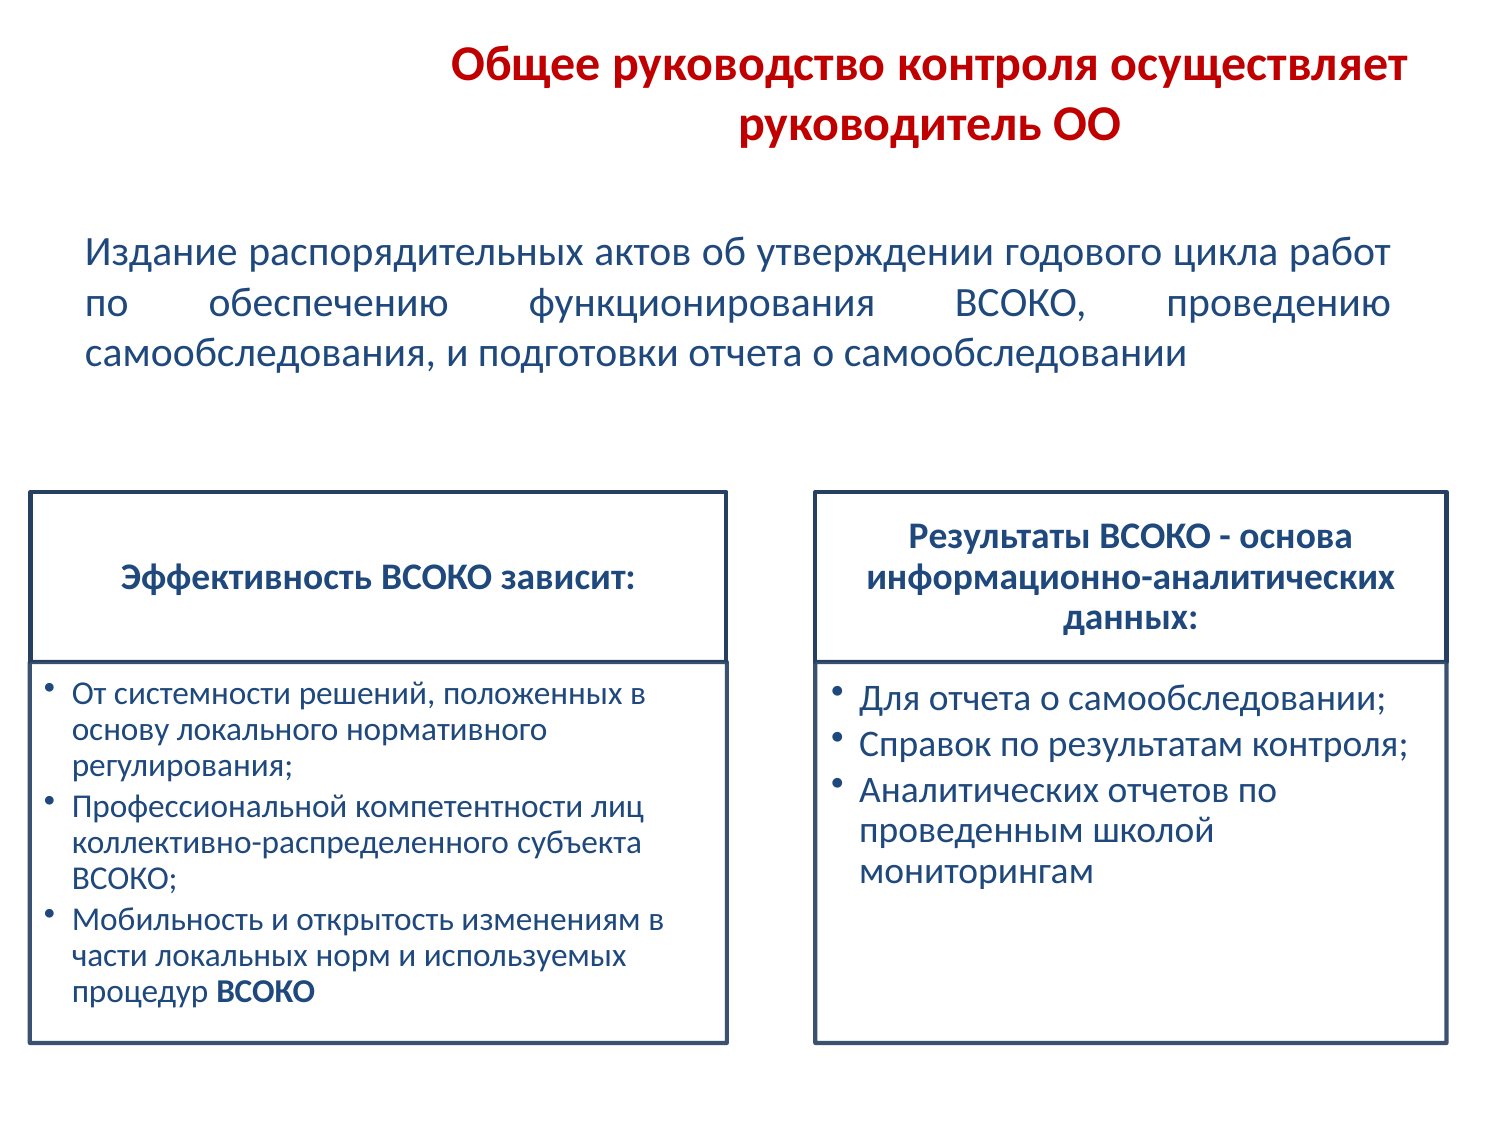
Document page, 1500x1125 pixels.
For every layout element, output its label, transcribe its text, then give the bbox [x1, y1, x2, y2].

text_box Общее руководство контроля осуществляет руководитель ОО [384, 22, 1476, 158]
text_box Издание распорядительных актов об утверждении годового цикла работ по обеспечению функционирования ВСОКО, проведению самообследования, и подготовки отчета о самообследовании [70, 216, 1406, 382]
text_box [29, 491, 1448, 1044]
